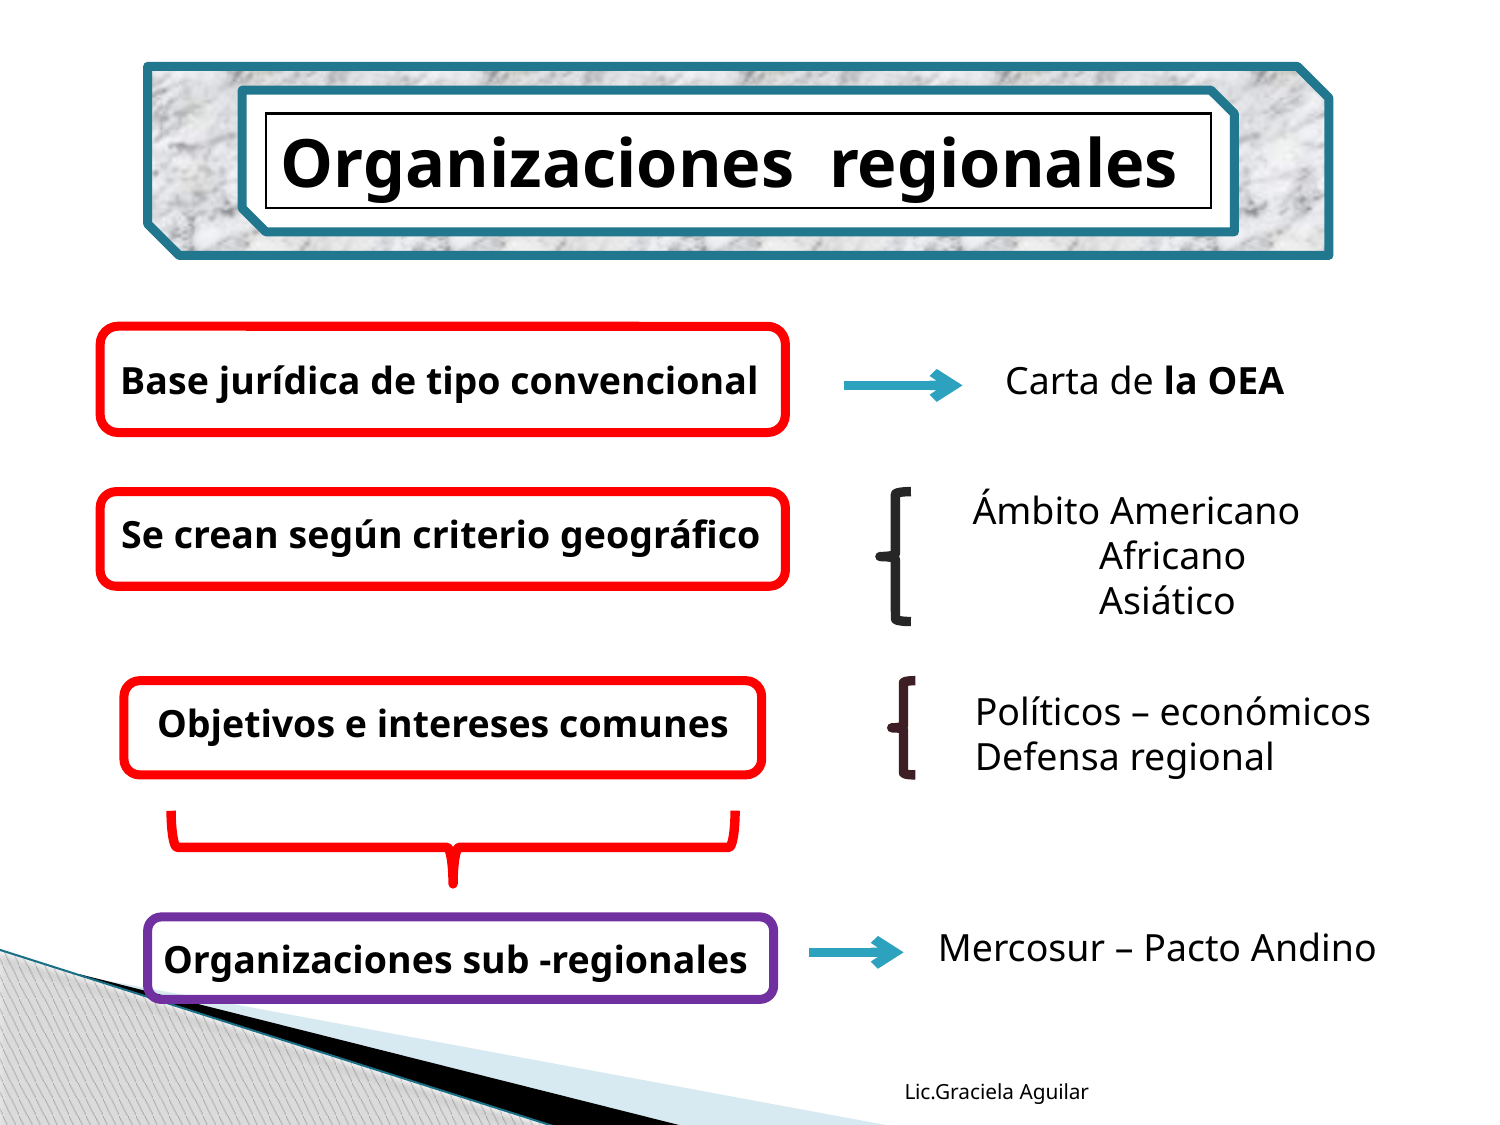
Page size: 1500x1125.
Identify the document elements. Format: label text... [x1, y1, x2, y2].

text_box Organizaciones regionales [265, 113, 1211, 209]
text_box Políticos – económicos Defensa regional [960, 680, 1387, 831]
text_box [119, 676, 767, 780]
text_box [170, 810, 736, 885]
footer Lic.Graciela Aguilar [718, 1051, 1105, 1112]
text_box [143, 912, 779, 1004]
text_box Mercosur – Pacto Andino [923, 916, 1393, 977]
text_box Carta de la OEA [990, 349, 1300, 410]
text_box [890, 679, 916, 776]
text_box [95, 487, 790, 591]
text_box Ámbito Americano Africano Asiático [957, 479, 1316, 630]
text_box [237, 85, 1239, 237]
text_box [879, 490, 911, 623]
text_box [95, 321, 790, 438]
text_box [143, 61, 1334, 260]
